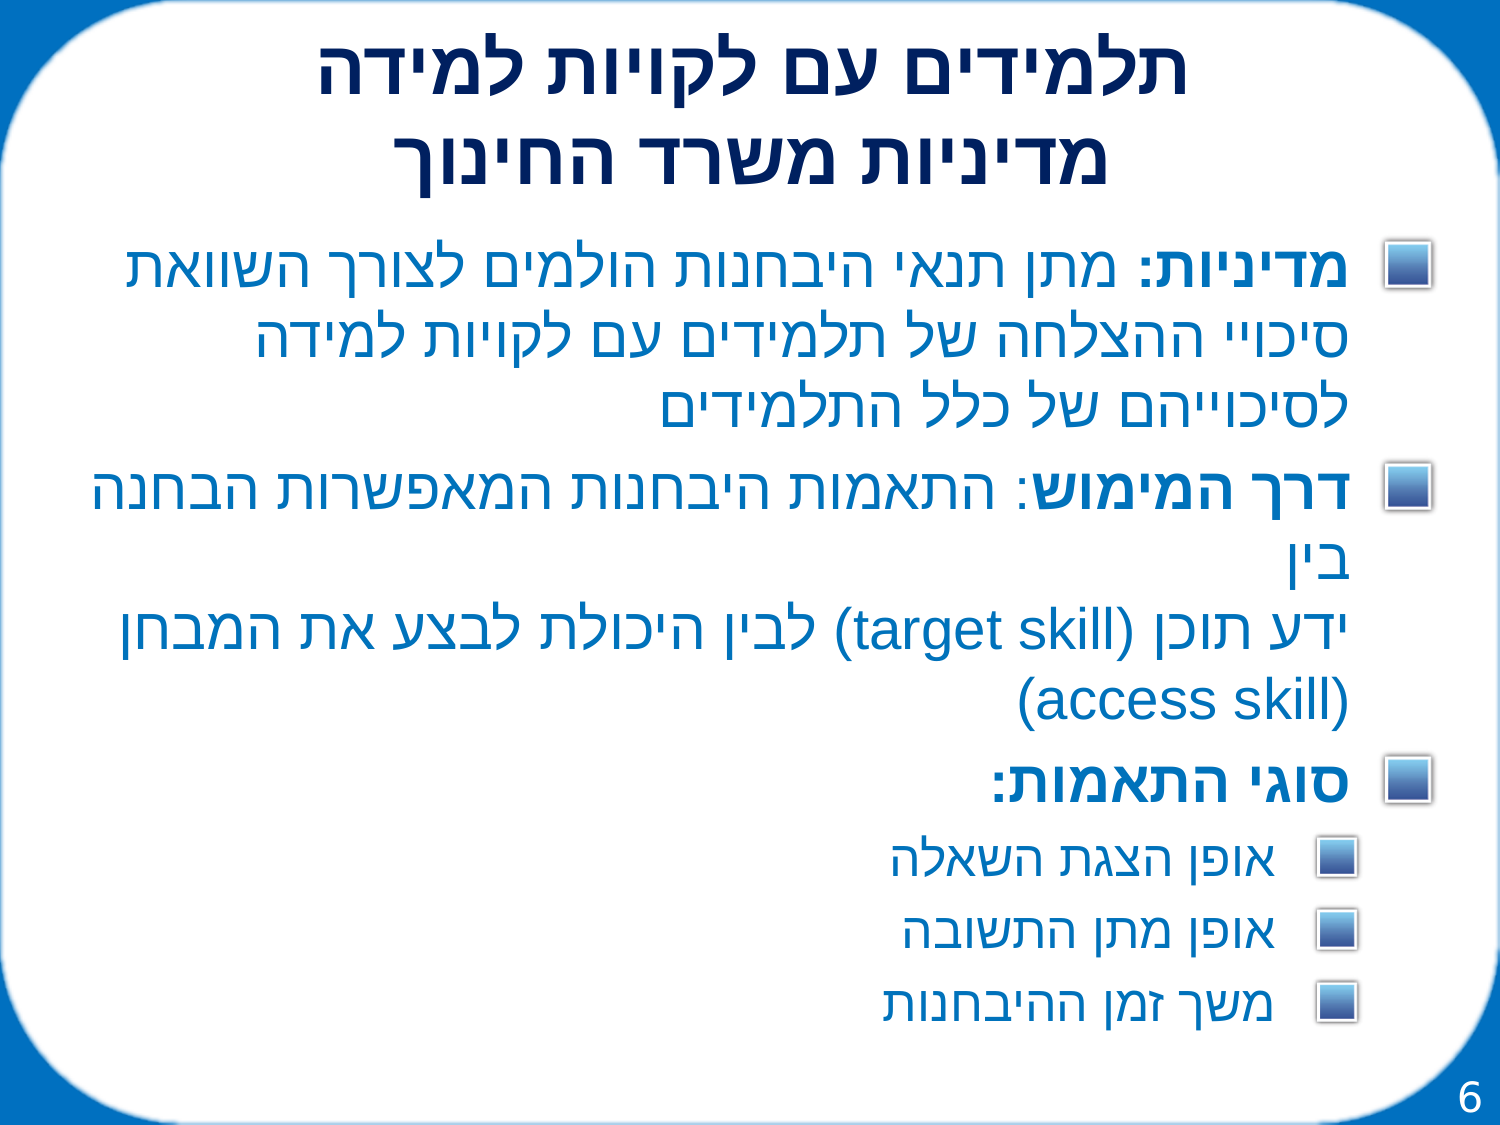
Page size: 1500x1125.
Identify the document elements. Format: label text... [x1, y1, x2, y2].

slide_number 6 [1265, 1042, 1499, 1125]
text_box תלמידים עם לקויות למידה מדיניות משרד החינוך [117, 11, 1390, 200]
picture [1377, 455, 1439, 517]
picture [1377, 748, 1439, 810]
picture [1310, 902, 1364, 956]
picture [1377, 233, 1439, 295]
picture [1310, 975, 1364, 1028]
text_box מדיניות: מתן תנאי היבחנות הולמים לצורך השוואת סיכויי ההצלחה של תלמידים עם לקויות למידה לסיכוייהם של כלל התלמידים דרך המימוש: התאמות היבחנות המאפשרות הבחנה בין ידע תוכן (target skill) לבין היכולת לבצע את המבחן (access skill) סוגי התאמות: אופן הצגת השאלה אופן מתן התשובה משך זמן ההיבחנות [0, 221, 1453, 1039]
picture [1310, 830, 1364, 883]
